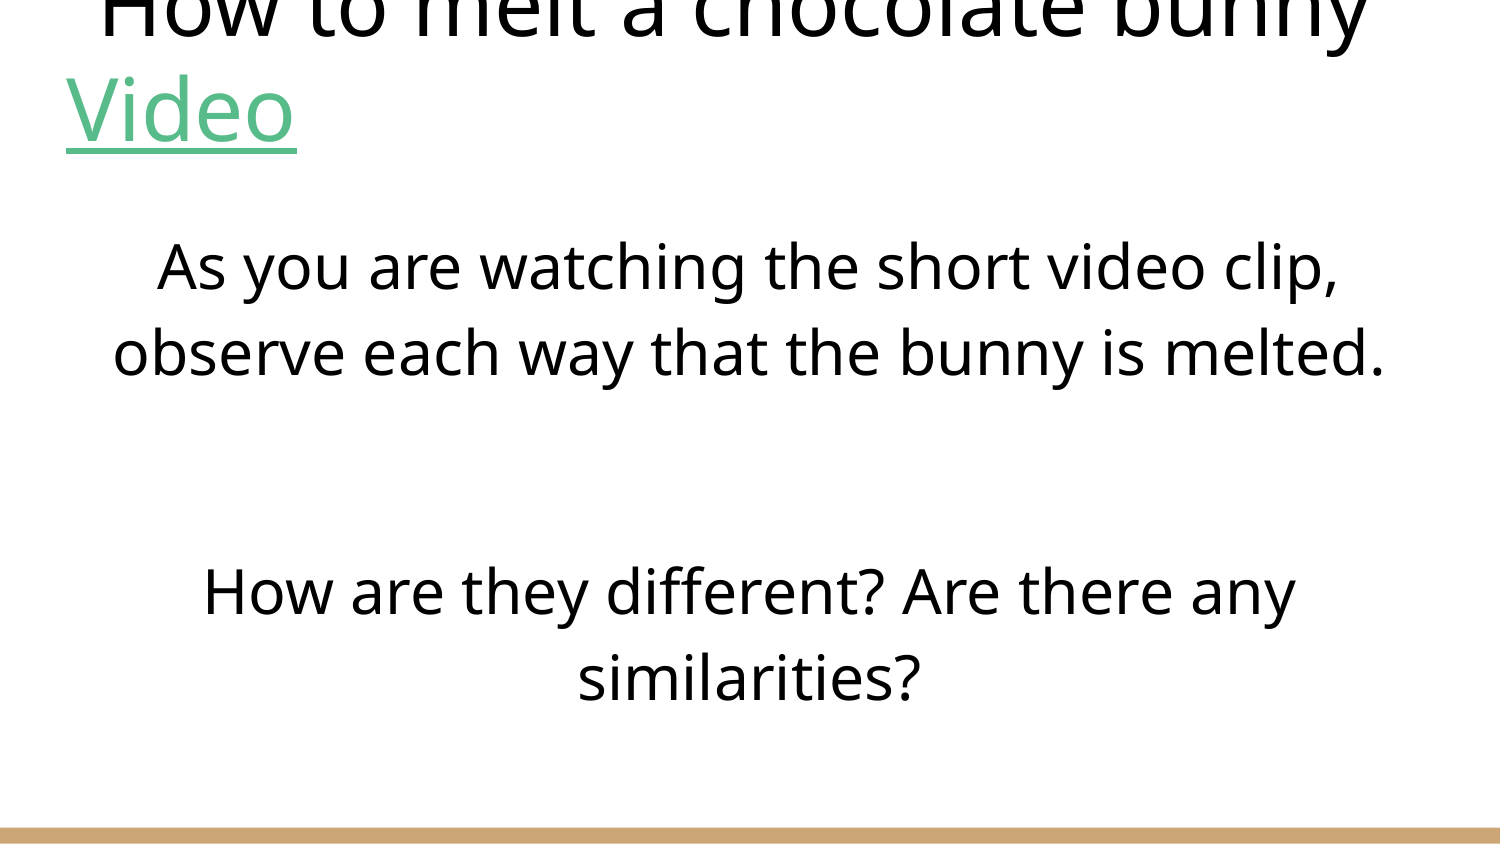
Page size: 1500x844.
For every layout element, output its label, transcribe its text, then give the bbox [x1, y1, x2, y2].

list As you are watching the short video clip, observe each way that the bunny is melted. How are they different? Are there any similarities? [51, 200, 1449, 752]
title “How to melt a chocolate bunny” Video [51, 51, 1449, 189]
